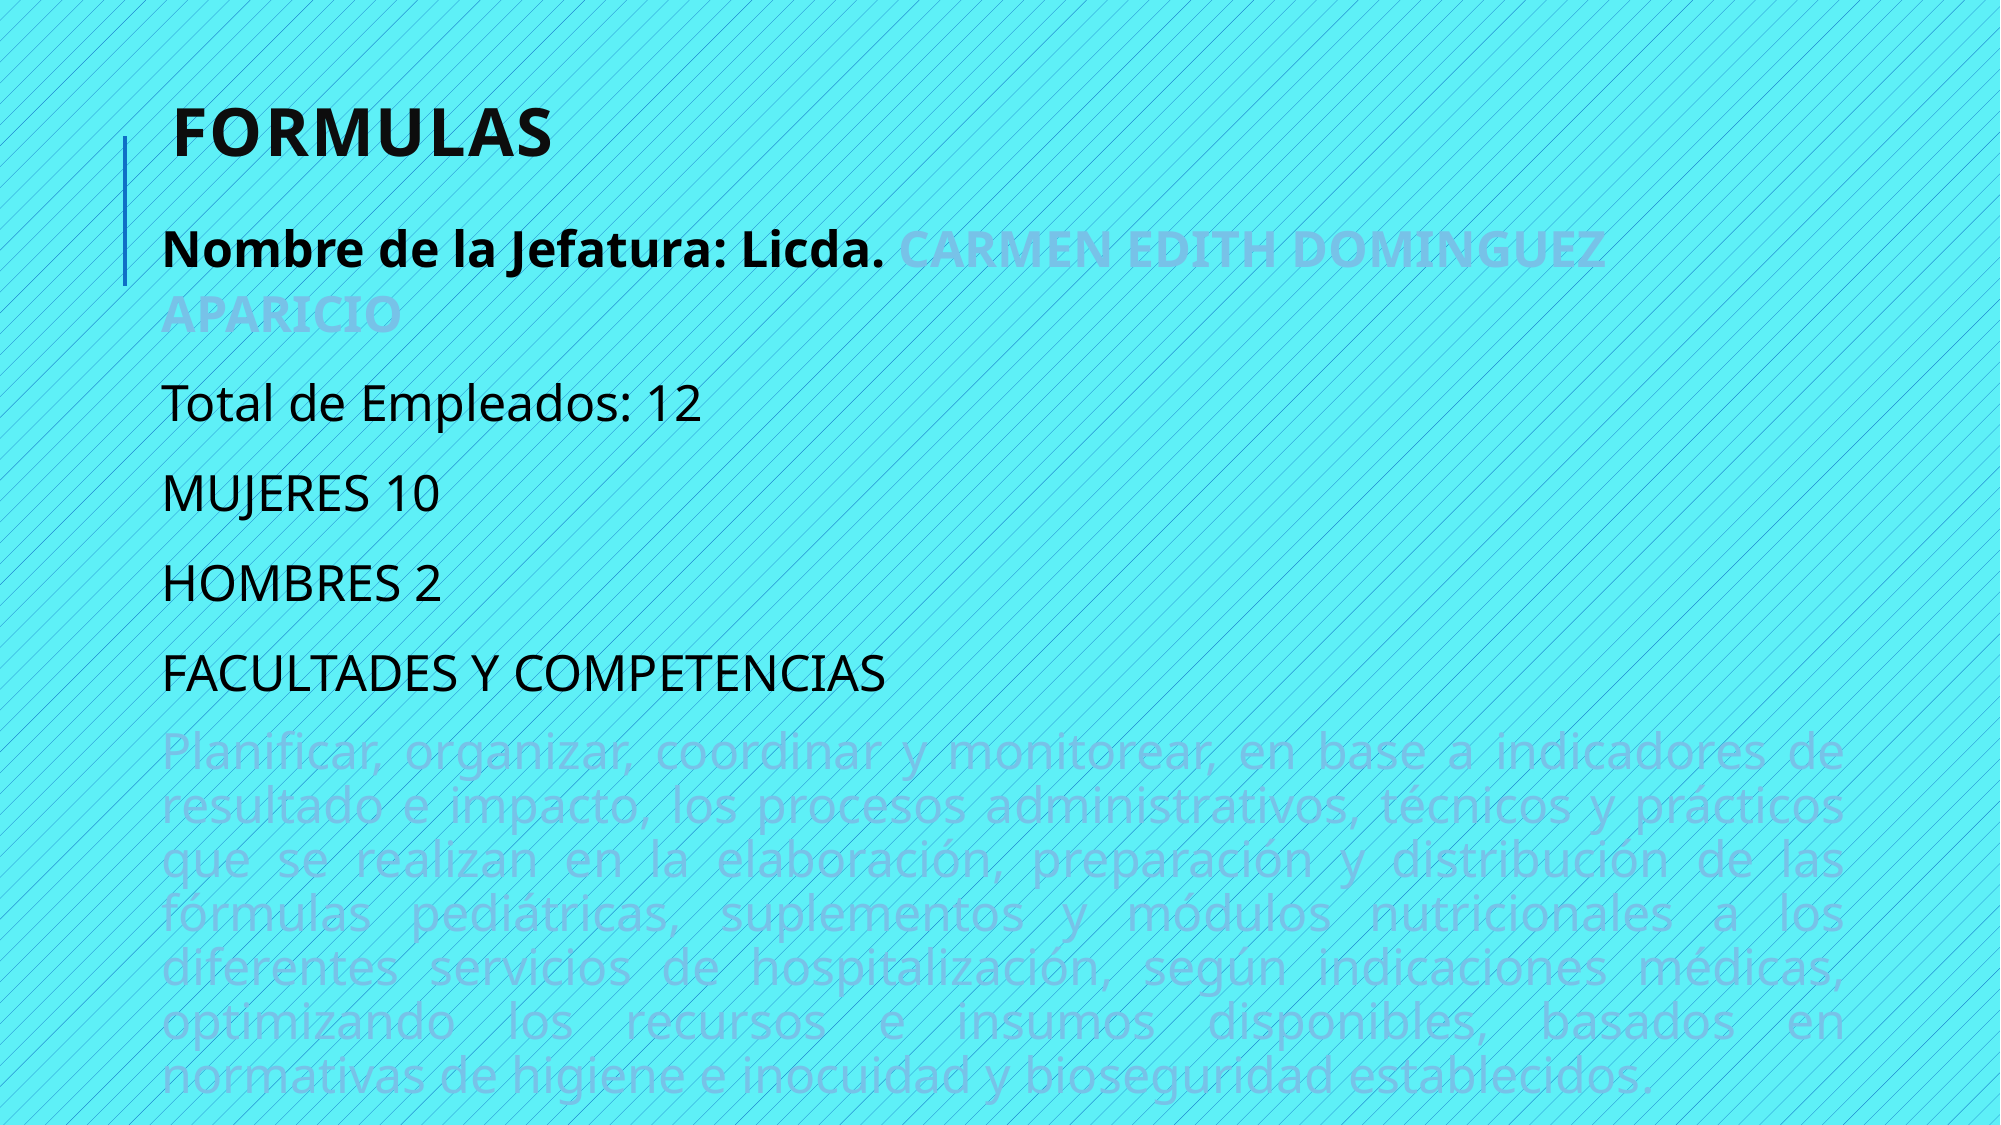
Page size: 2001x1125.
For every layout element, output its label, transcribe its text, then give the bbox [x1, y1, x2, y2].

list Nombre de la Jefatura: Licda. CARMEN EDITH DOMINGUEZ APARICIO Total de Empleados: 12 MUJERES 10 HOMBRES 2 FACULTADES Y COMPETENCIAS Planificar, organizar, coordinar y monitorear, en base a indicadores de resultado e impacto, los procesos administrativos, técnicos y prácticos que se realizan en la elaboración, preparación y distribución de las fórmulas pediátricas, suplementos y módulos nutricionales a los diferentes servicios de hospitalización, según indicaciones médicas, optimizando los recursos e insumos disponibles, basados en normativas de higiene e inocuidad y bioseguridad establecidos. [154, 244, 1855, 1072]
title FORMULAS [156, 53, 1857, 223]
